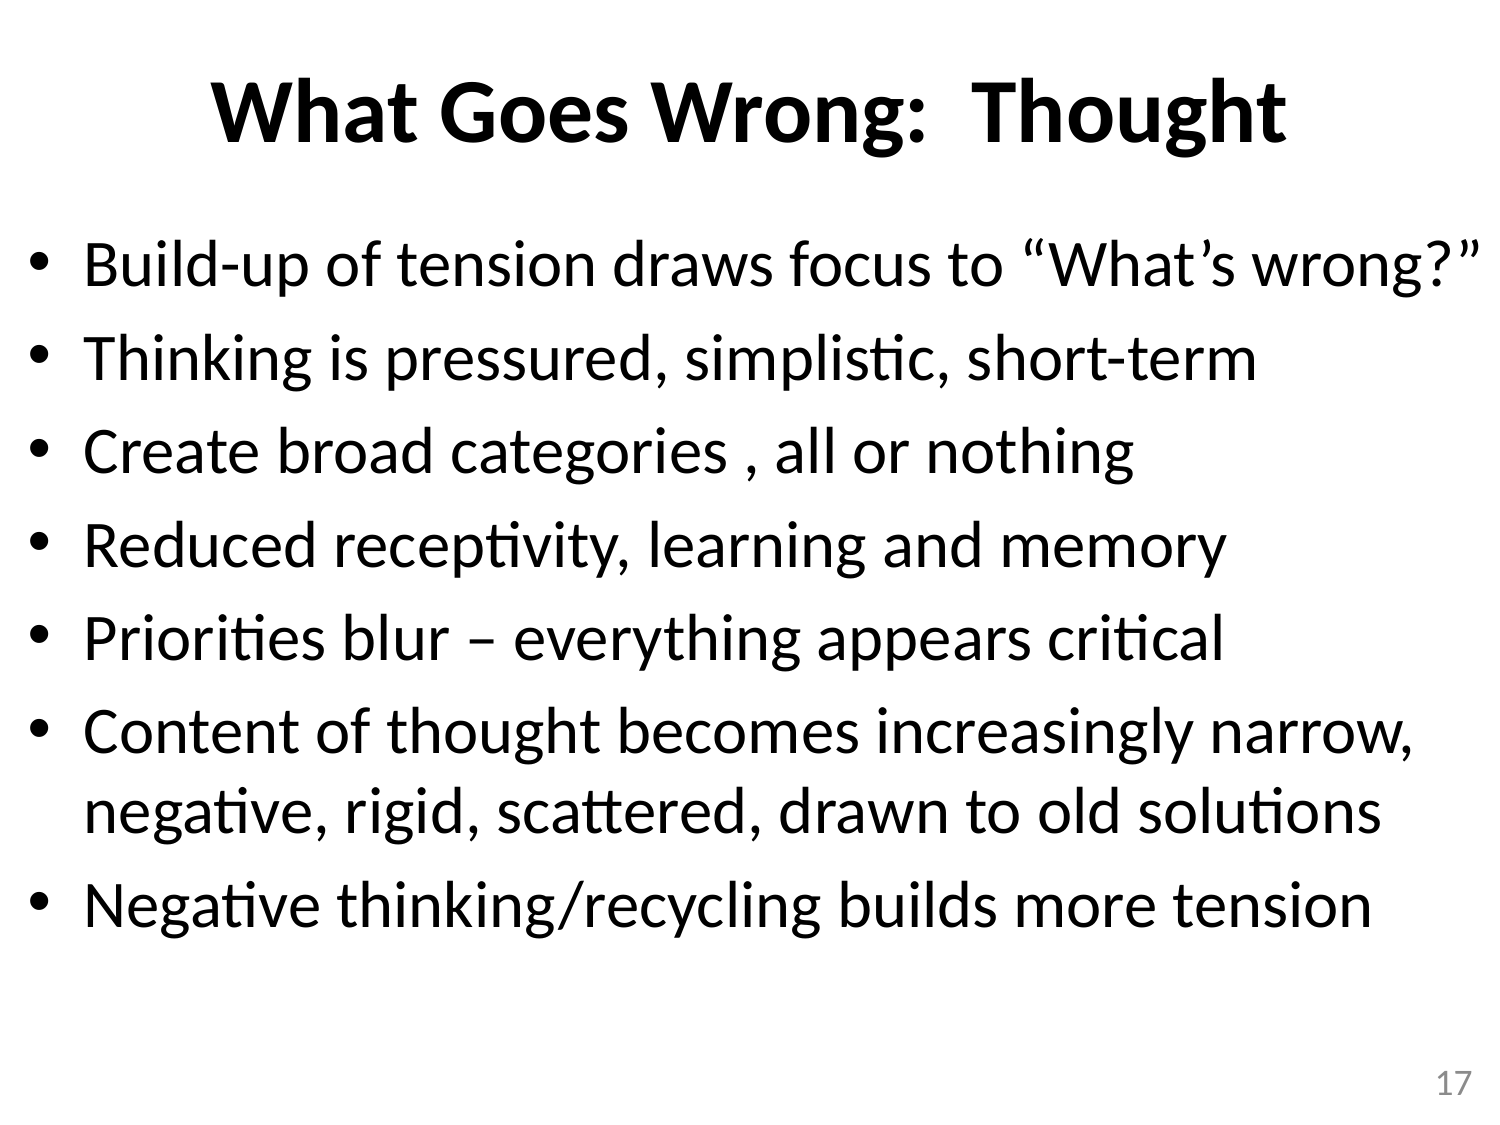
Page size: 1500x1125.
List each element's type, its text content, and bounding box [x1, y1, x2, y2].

title What Goes Wrong: Thought [75, 24, 1425, 188]
slide_number 17 [1137, 1050, 1488, 1110]
list Build-up of tension draws focus to “What’s wrong?” Thinking is pressured, simplistic, short-term Create broad categories , all or nothing Reduced receptivity, learning and memory Priorities blur – everything appears critical Content of thought becomes increasingly narrow, negative, rigid, scattered, drawn to old solutions Negative thinking/recycling builds more tension [12, 212, 1500, 1100]
